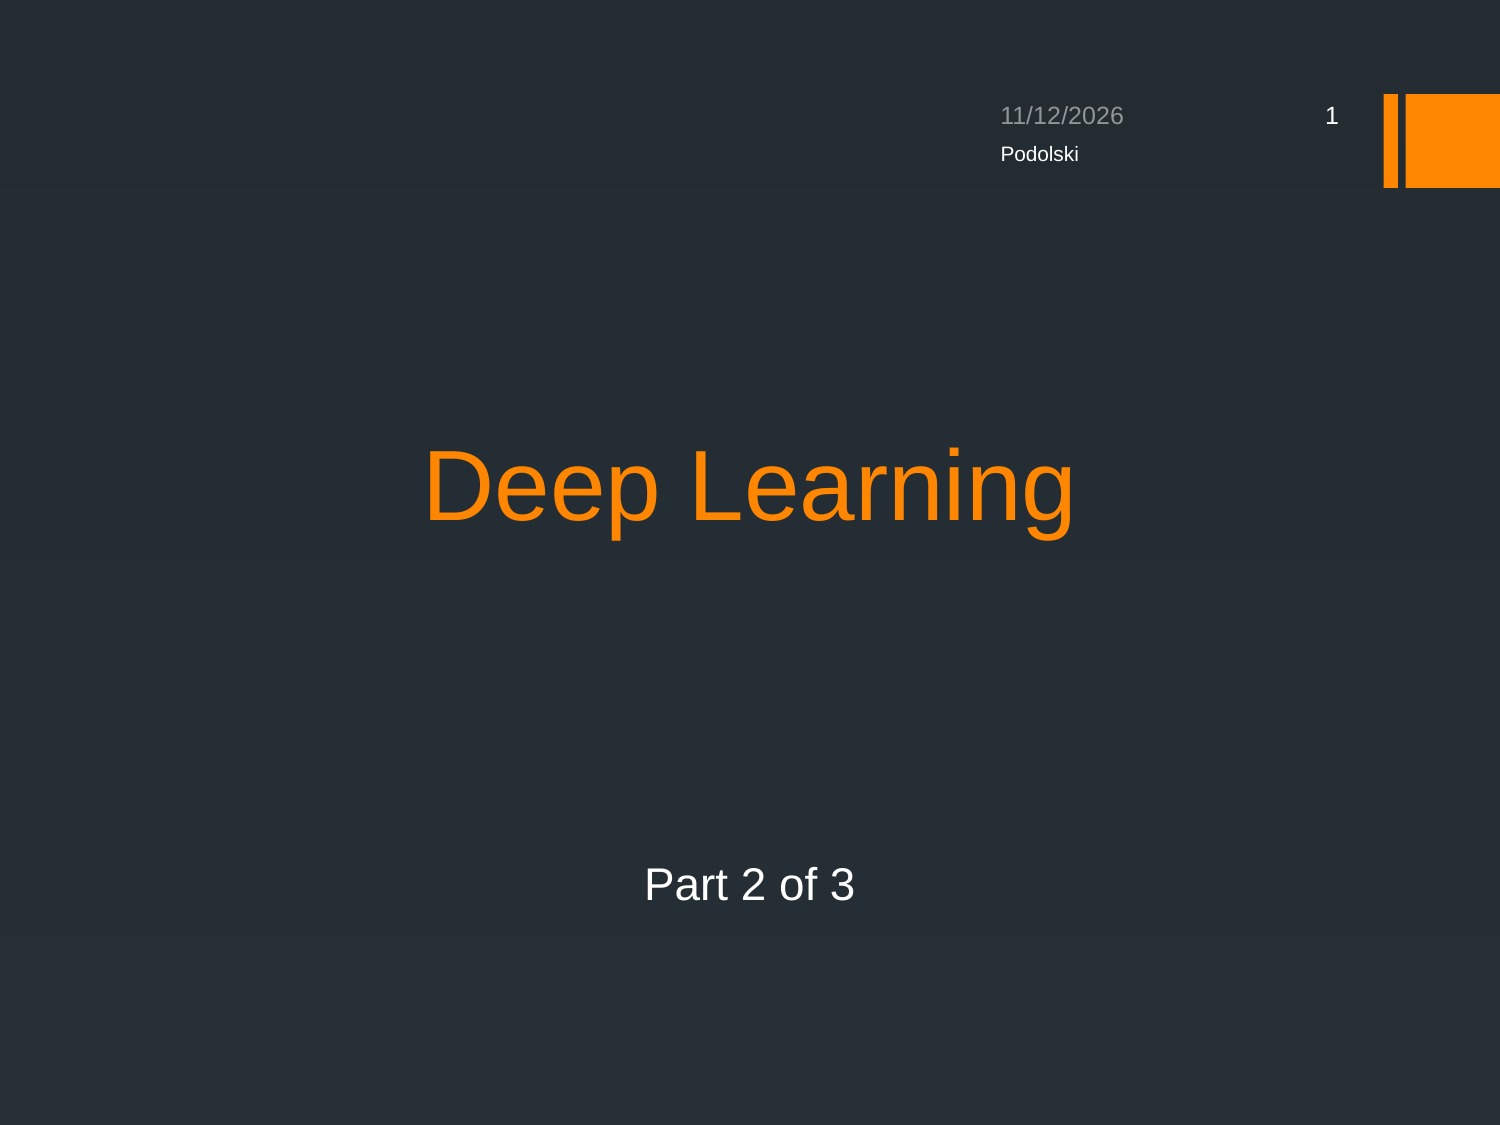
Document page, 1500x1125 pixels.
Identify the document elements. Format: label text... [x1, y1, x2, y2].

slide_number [985, 90, 1181, 139]
subtitle Part 2 of 3 [150, 847, 1350, 1036]
slide_number 1 [1199, 90, 1355, 140]
footer Podolski [985, 140, 1355, 190]
title Deep Learning [150, 412, 1350, 839]
